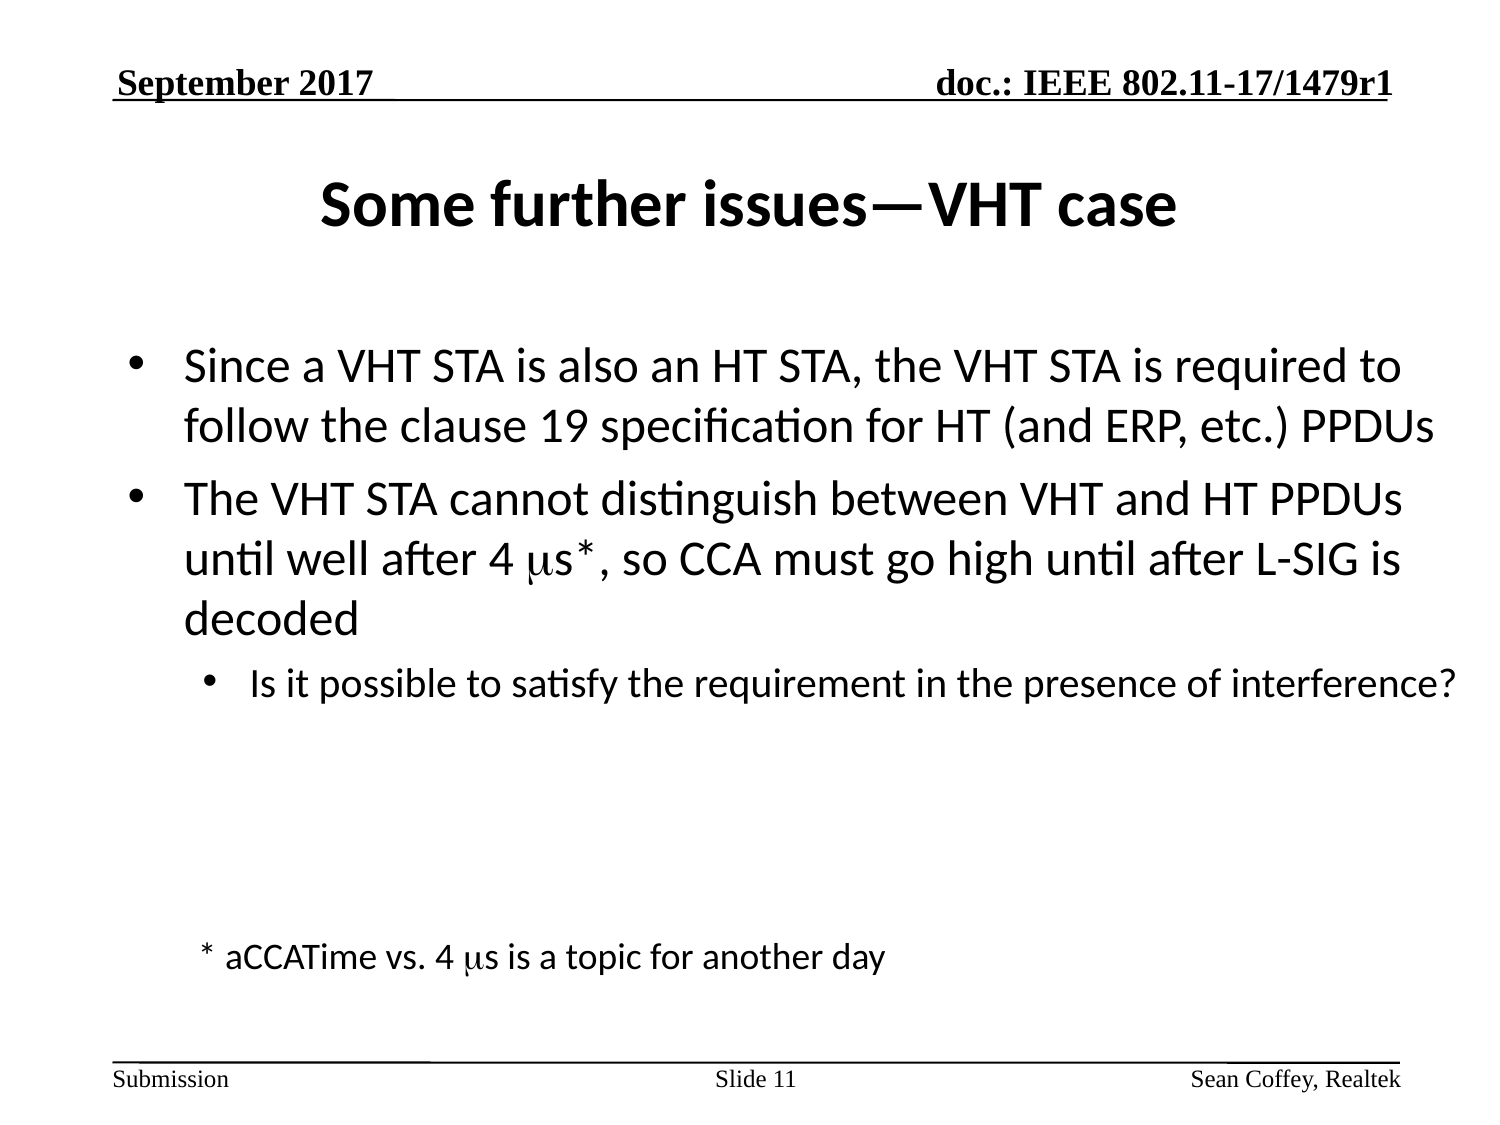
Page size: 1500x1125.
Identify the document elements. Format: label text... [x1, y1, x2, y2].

footer Sean Coffey, Realtek [902, 1061, 1402, 1093]
list Since a VHT STA is also an HT STA, the VHT STA is required to follow the clause 19 specification for HT (and ERP, etc.) PPDUs The VHT STA cannot distinguish between VHT and HT PPDUs until well after 4 ms*, so CCA must go high until after L-SIG is decoded Is it possible to satisfy the requirement in the presence of interference? [112, 324, 1476, 1001]
title Some further issues—VHT case [112, 112, 1388, 288]
text_box * aCCATime vs. 4 ms is a topic for another day [183, 924, 902, 985]
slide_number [116, 58, 542, 104]
slide_number Slide 11 [712, 1061, 800, 1123]
